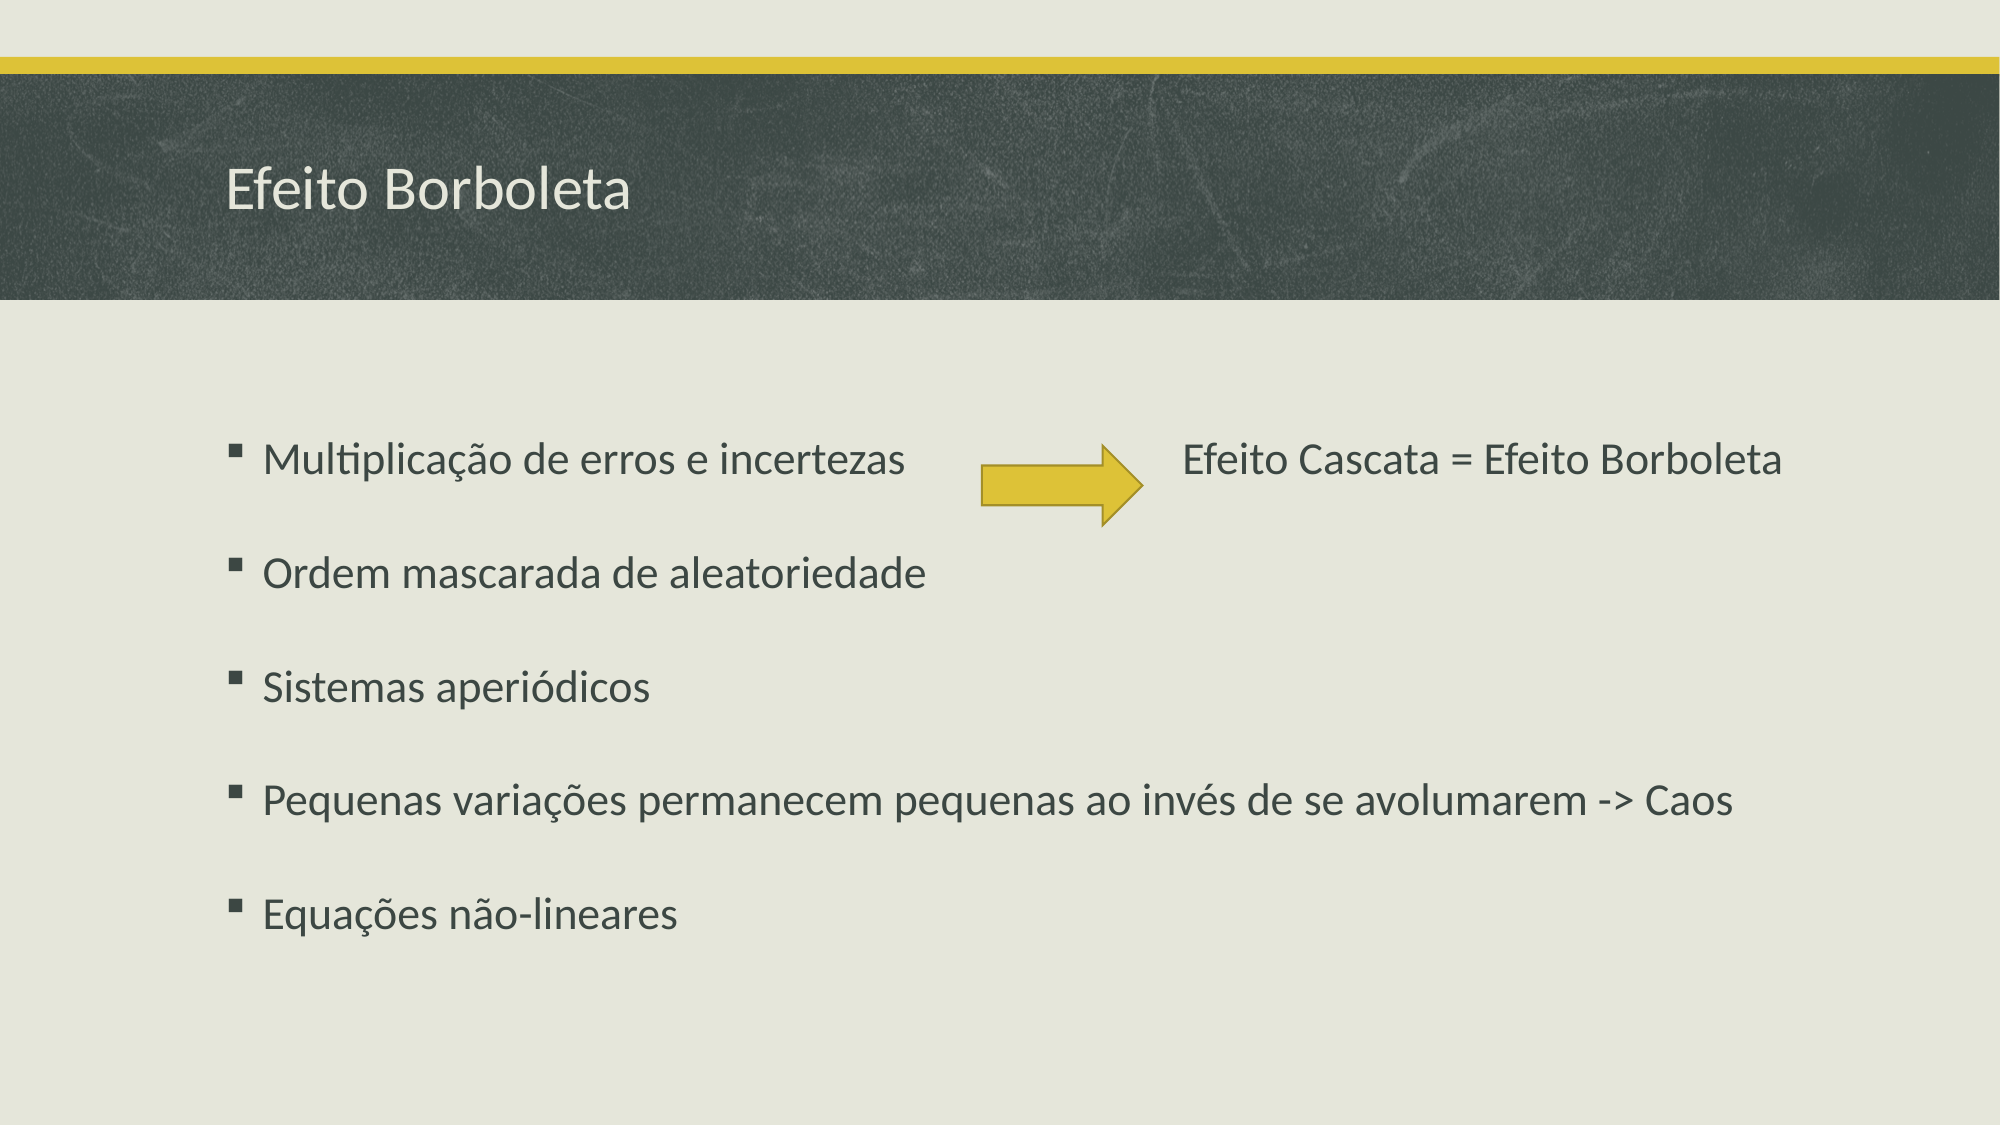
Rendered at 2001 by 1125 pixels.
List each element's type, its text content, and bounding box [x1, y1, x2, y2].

text_box [980, 443, 1144, 528]
list Multiplicação de erros e incertezas Efeito Cascata = Efeito Borboleta Ordem mascarada de aleatoriedade Sistemas aperiódicos Pequenas variações permanecem pequenas ao invés de se avolumarem -> Caos Equações não-lineares [210, 308, 1877, 1125]
title Efeito Borboleta [210, 76, 1790, 300]
picture [0, 74, 2000, 300]
